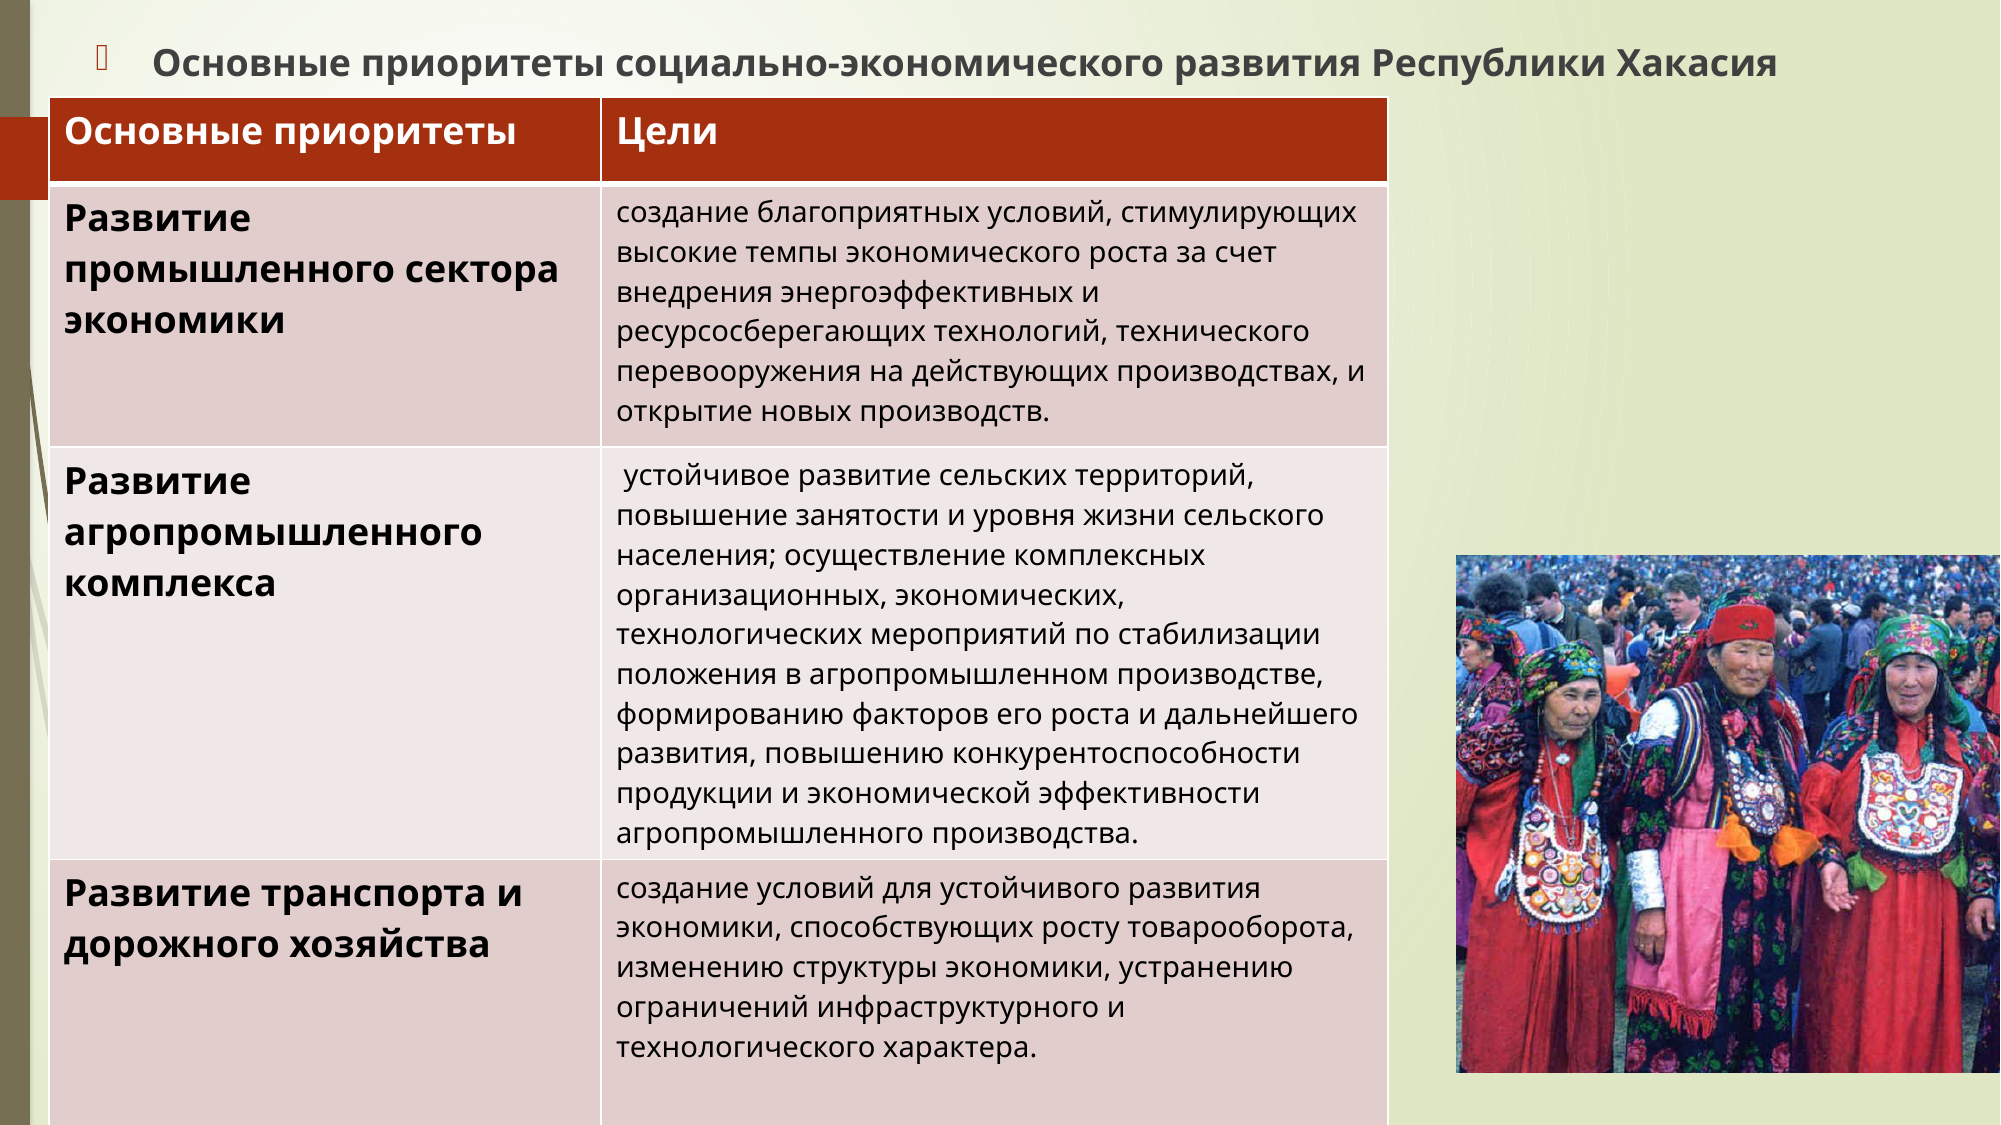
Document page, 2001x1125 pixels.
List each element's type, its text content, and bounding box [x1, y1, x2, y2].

table_cell устойчивое развитие сельских территорий, повышение занятости и уровня жизни сельского населения; осуществление комплексных организационных, экономических, технологических мероприятий по стабилизации положения в агропромышленном производстве, формированию факторов его роста и дальнейшего развития, повышению конкурентоспособности продукции и экономической эффективности агропромышленного производства. [602, 448, 1387, 859]
table_cell создание условий для устойчивого развития экономики, способствующих росту товарооборота, изменению структуры экономики, устранению ограничений инфраструктурного и технологического характера. [602, 860, 1387, 1125]
table_cell создание благоприятных условий, стимулирующих высокие темпы экономического роста за счет внедрения энергоэффективных и ресурсосберегающих технологий, технического перевооружения на действующих производствах, и открытие новых производств. [602, 187, 1387, 446]
table_cell Развитие промышленного сектора экономики [50, 187, 600, 446]
list Основные приоритеты социально-экономического развития Республики Хакасия [80, 31, 1888, 970]
table_cell Развитие агропромышленного комплекса [50, 448, 600, 859]
table_header Основные приоритеты [50, 98, 600, 181]
picture [1456, 554, 2000, 1073]
table_header Цели [602, 98, 1387, 181]
table_cell Развитие транспорта и дорожного хозяйства [50, 860, 600, 1125]
